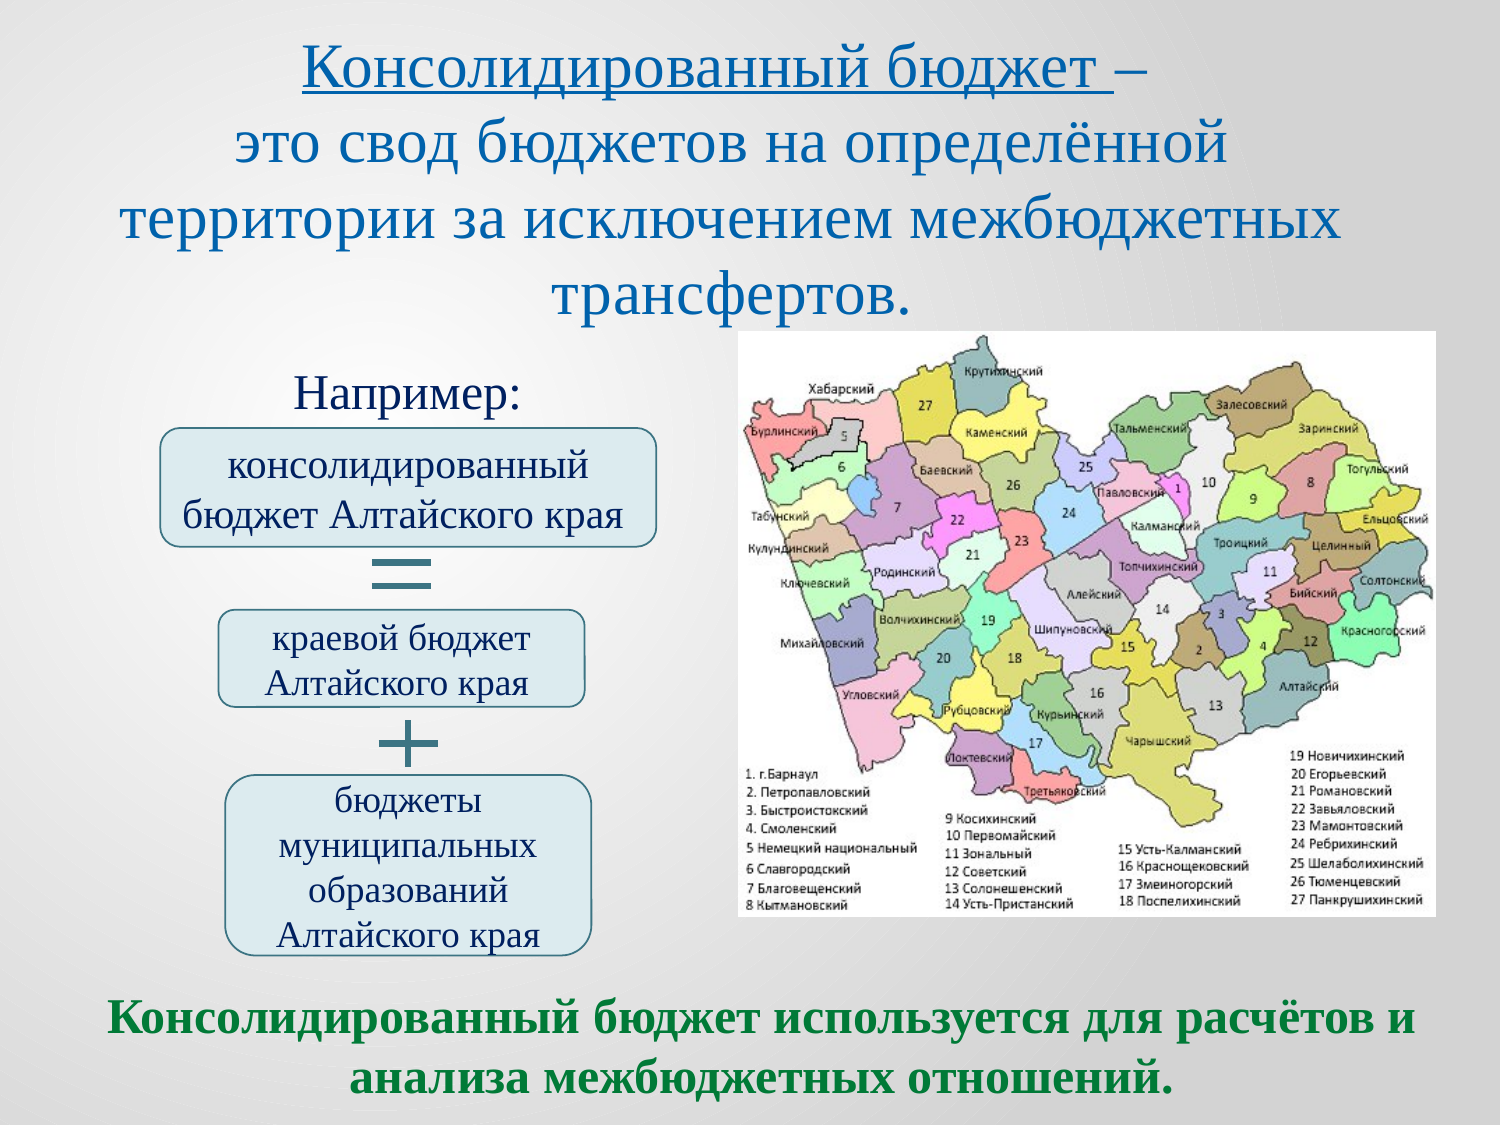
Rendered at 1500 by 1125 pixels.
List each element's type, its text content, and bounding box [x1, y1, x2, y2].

list Консолидированный бюджет – это свод бюджетов на определённой территории за исключением межбюджетных трансфертов. [53, 16, 1412, 338]
picture [738, 330, 1437, 918]
text_box краевой бюджет Алтайского края [217, 608, 586, 708]
text_box консолидированный бюджет Алтайского края [159, 427, 658, 548]
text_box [371, 562, 432, 587]
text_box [378, 719, 438, 768]
text_box Консолидированный бюджет используется для расчётов и анализа межбюджетных отношений. [88, 975, 1436, 1111]
text_box бюджеты муниципальных образований Алтайского края [224, 774, 593, 957]
text_box Например: [278, 352, 538, 427]
